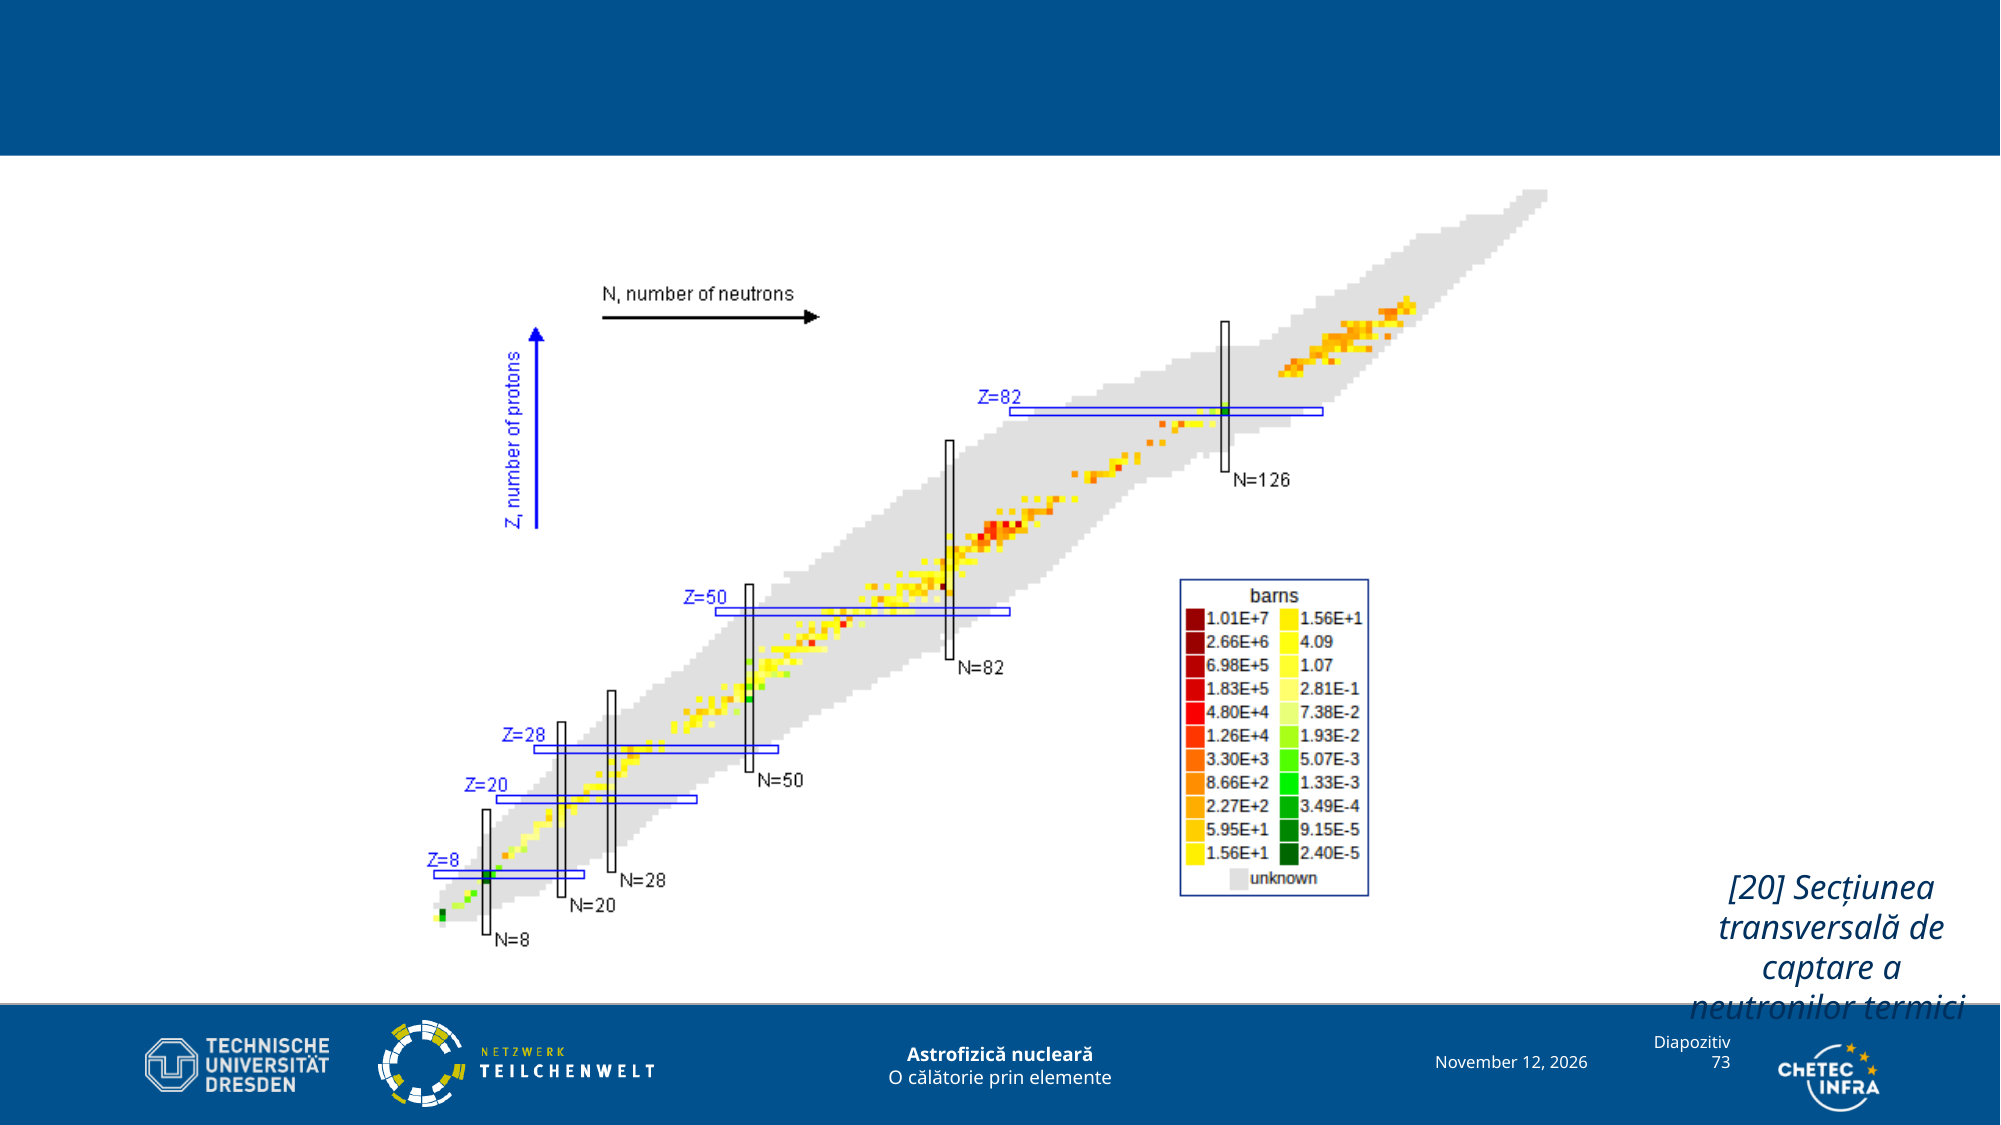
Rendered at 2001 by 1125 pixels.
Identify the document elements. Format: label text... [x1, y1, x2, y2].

text_box [20] Secțiunea transversală de captare a neutronilor termici [1670, 858, 1994, 1034]
picture [378, 1020, 654, 1107]
picture [421, 171, 1579, 954]
picture [1778, 1034, 1880, 1121]
